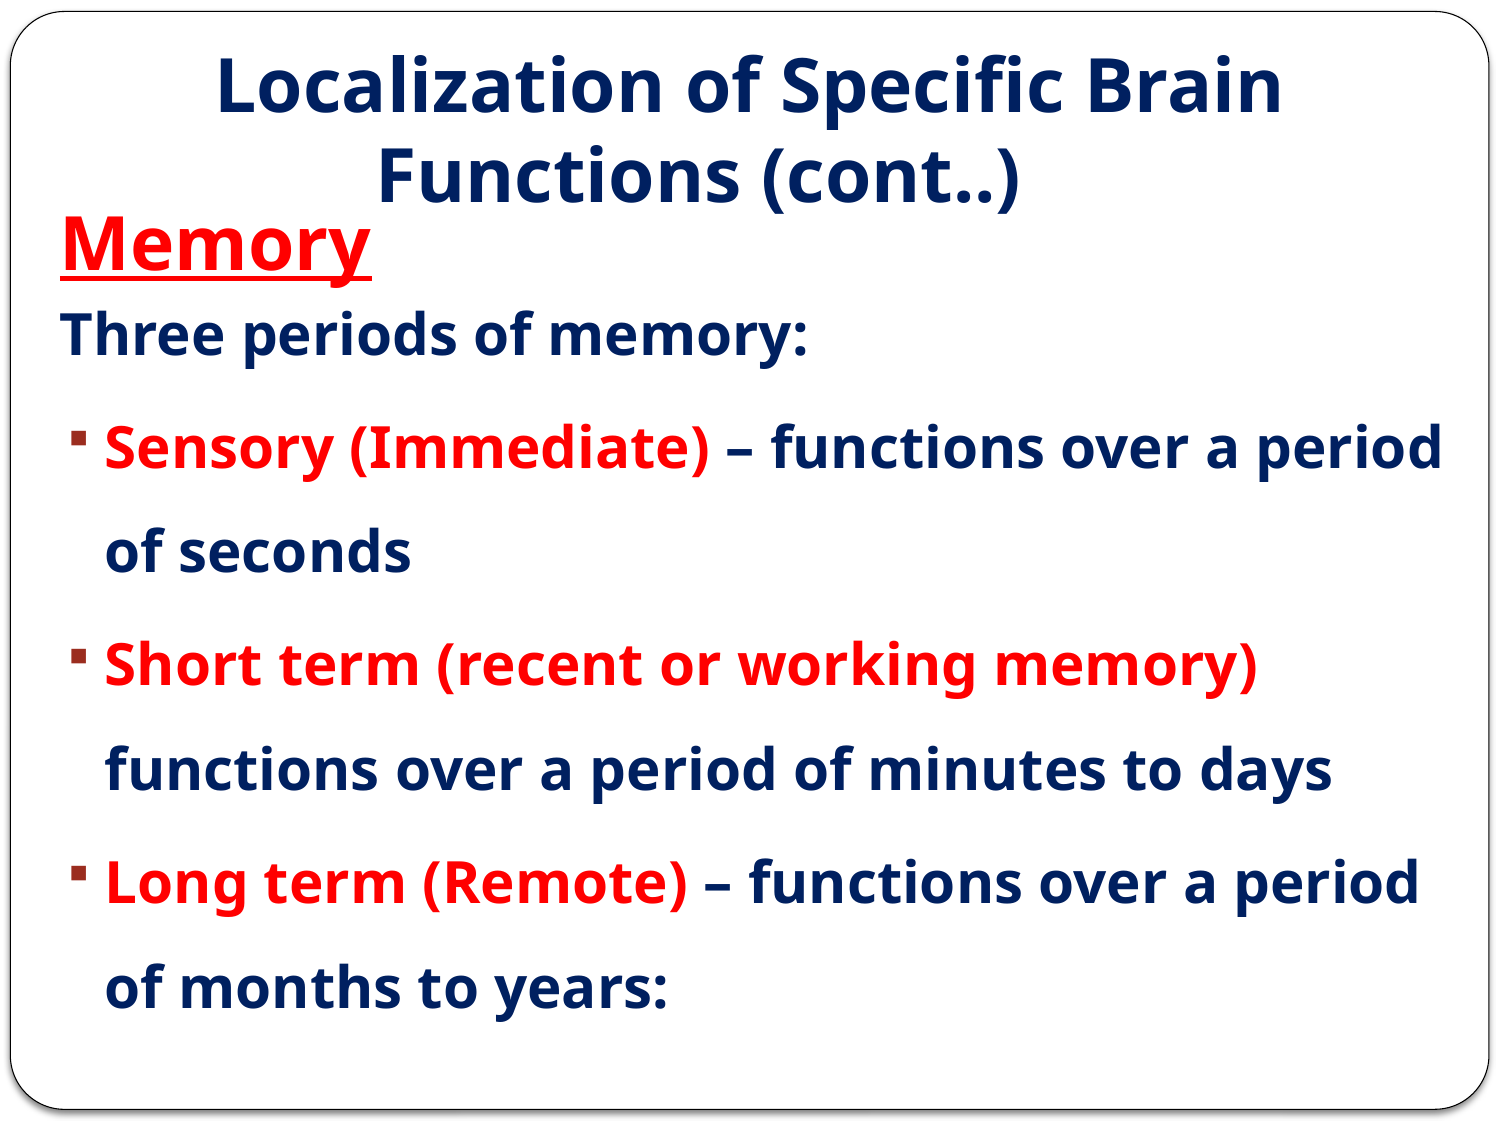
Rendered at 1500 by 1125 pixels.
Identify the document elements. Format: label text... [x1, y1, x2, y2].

list Memory Three periods of memory: Sensory (Immediate) – functions over a period of seconds Short term (recent or working memory) functions over a period of minutes to days Long term (Remote) – functions over a period of months to years: [0, 187, 1500, 1125]
title Localization of Specific Brain Functions (cont..) [74, 44, 1426, 187]
